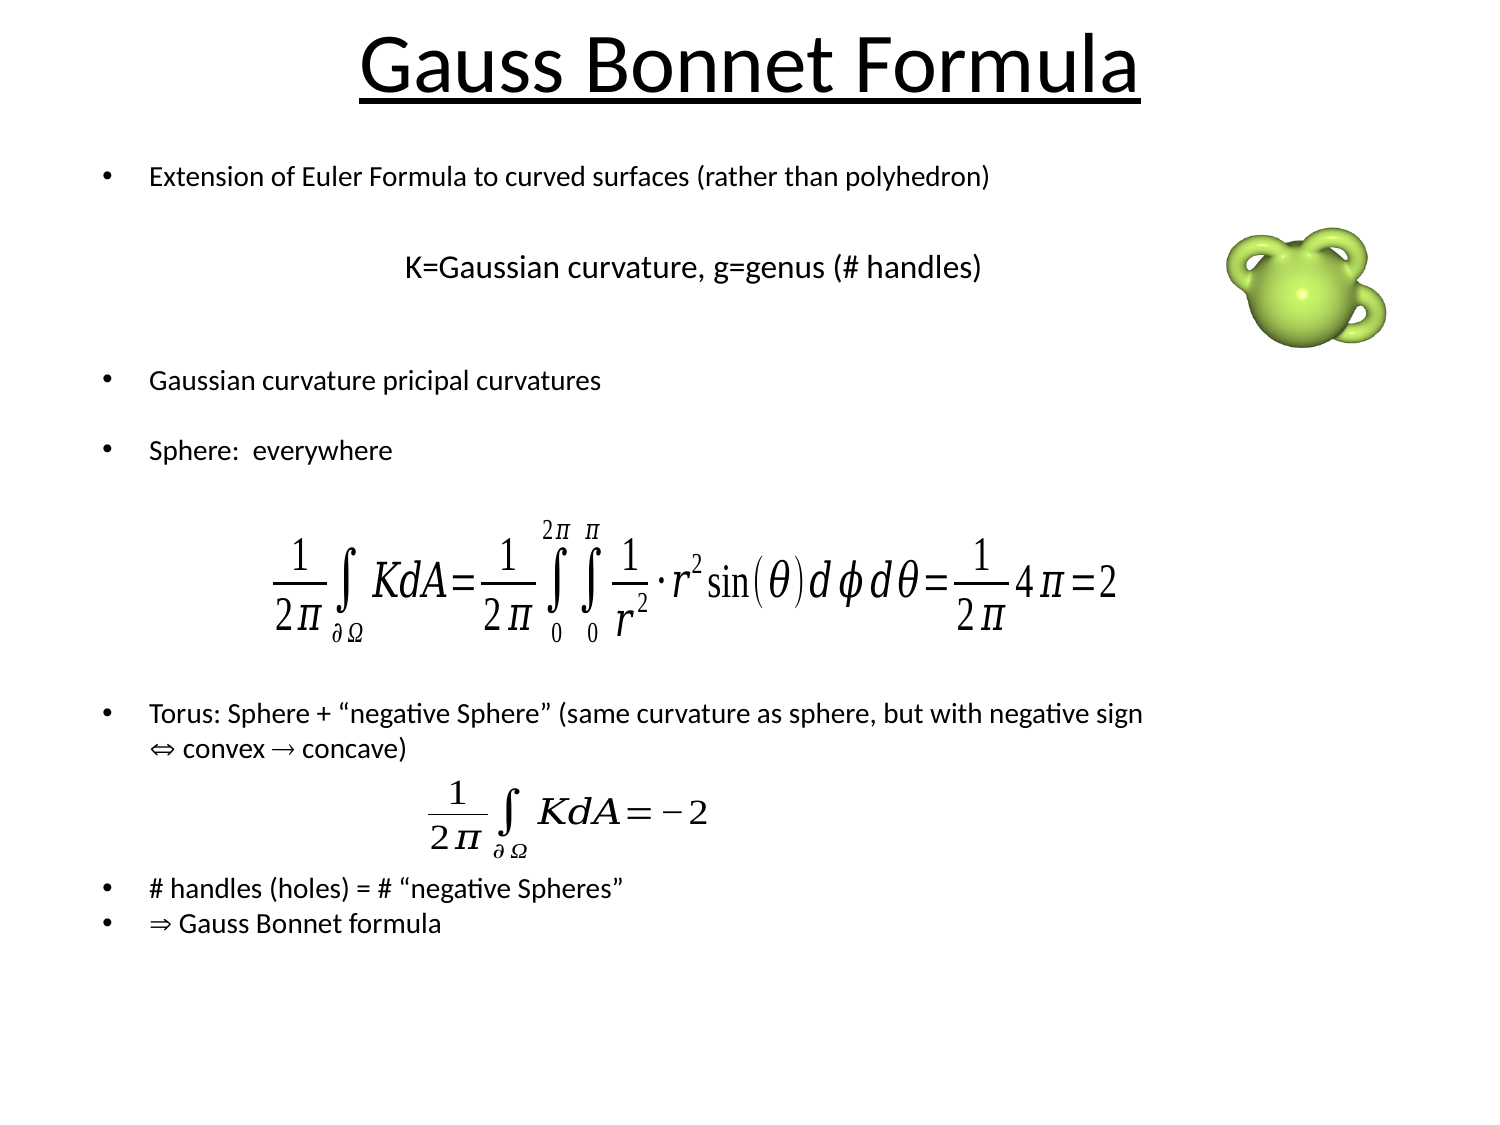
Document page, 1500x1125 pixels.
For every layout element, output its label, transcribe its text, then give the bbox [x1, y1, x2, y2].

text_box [87, 357, 1251, 650]
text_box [87, 687, 1188, 951]
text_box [87, 149, 1388, 350]
text_box Gauss Bonnet Formula [0, 0, 1500, 118]
